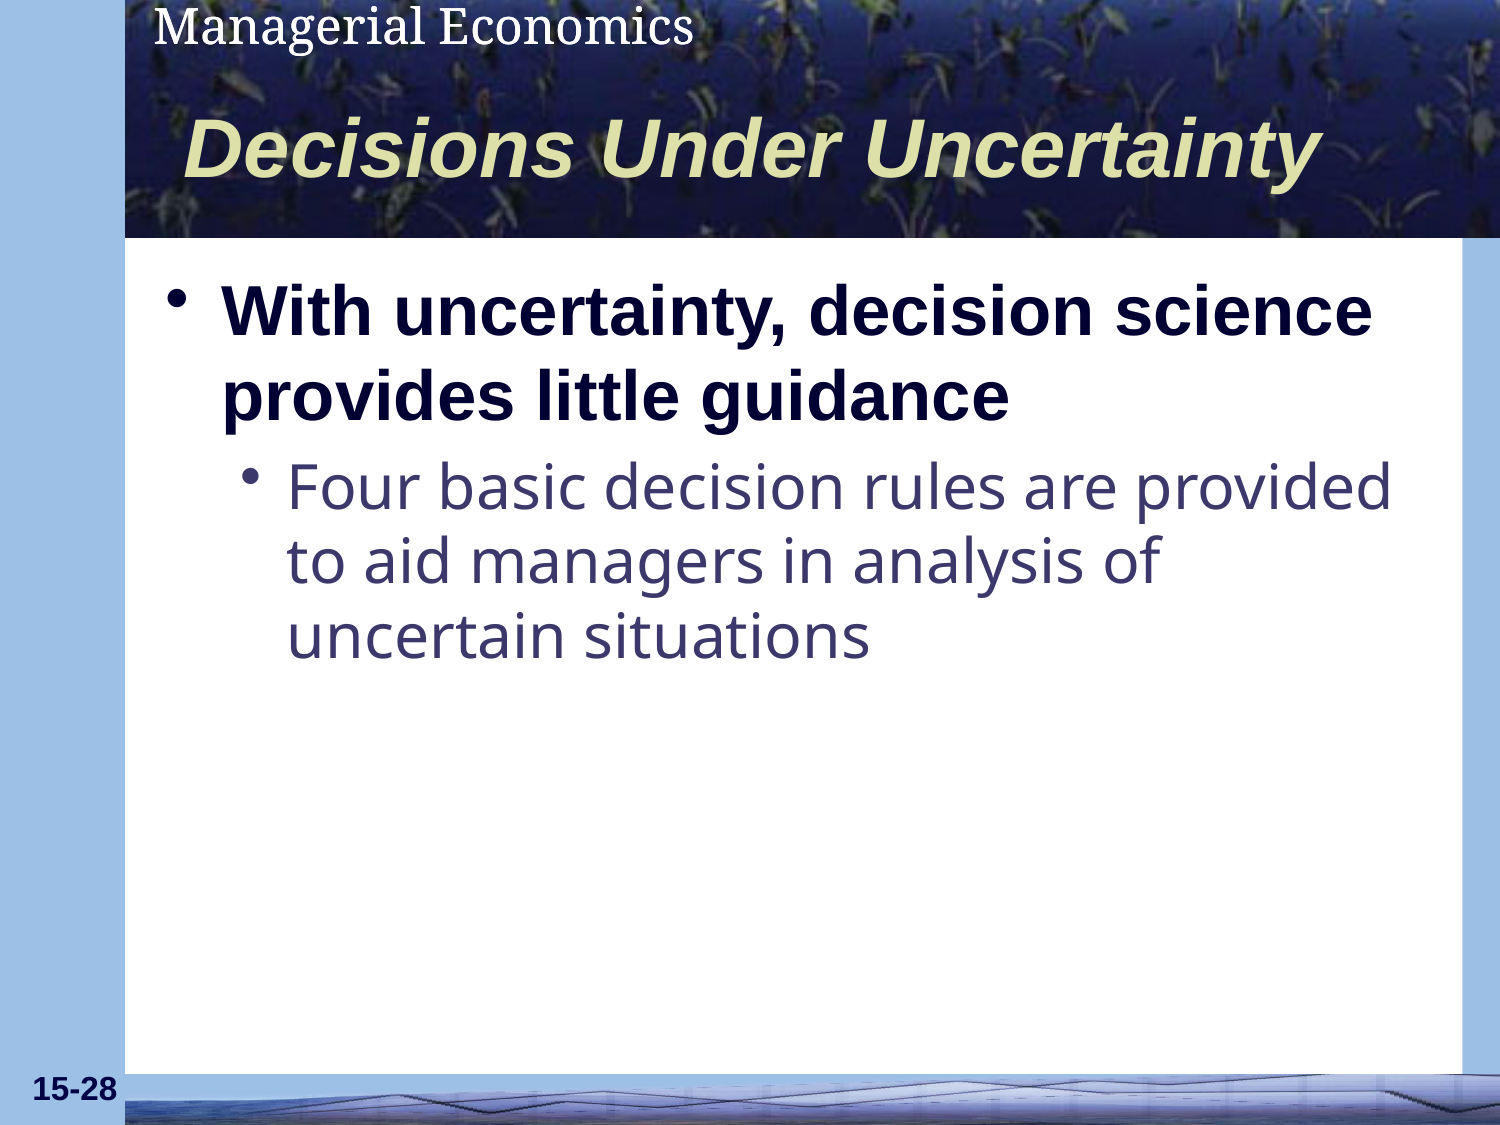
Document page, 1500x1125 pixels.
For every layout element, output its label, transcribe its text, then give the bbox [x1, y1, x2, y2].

picture [0, 0, 1500, 1125]
list With uncertainty, decision science provides little guidance Four basic decision rules are provided to aid managers in analysis of uncertain situations [149, 256, 1438, 1057]
slide_number 15-28 [0, 1049, 151, 1125]
title Decisions Under Uncertainty [168, 74, 1438, 213]
